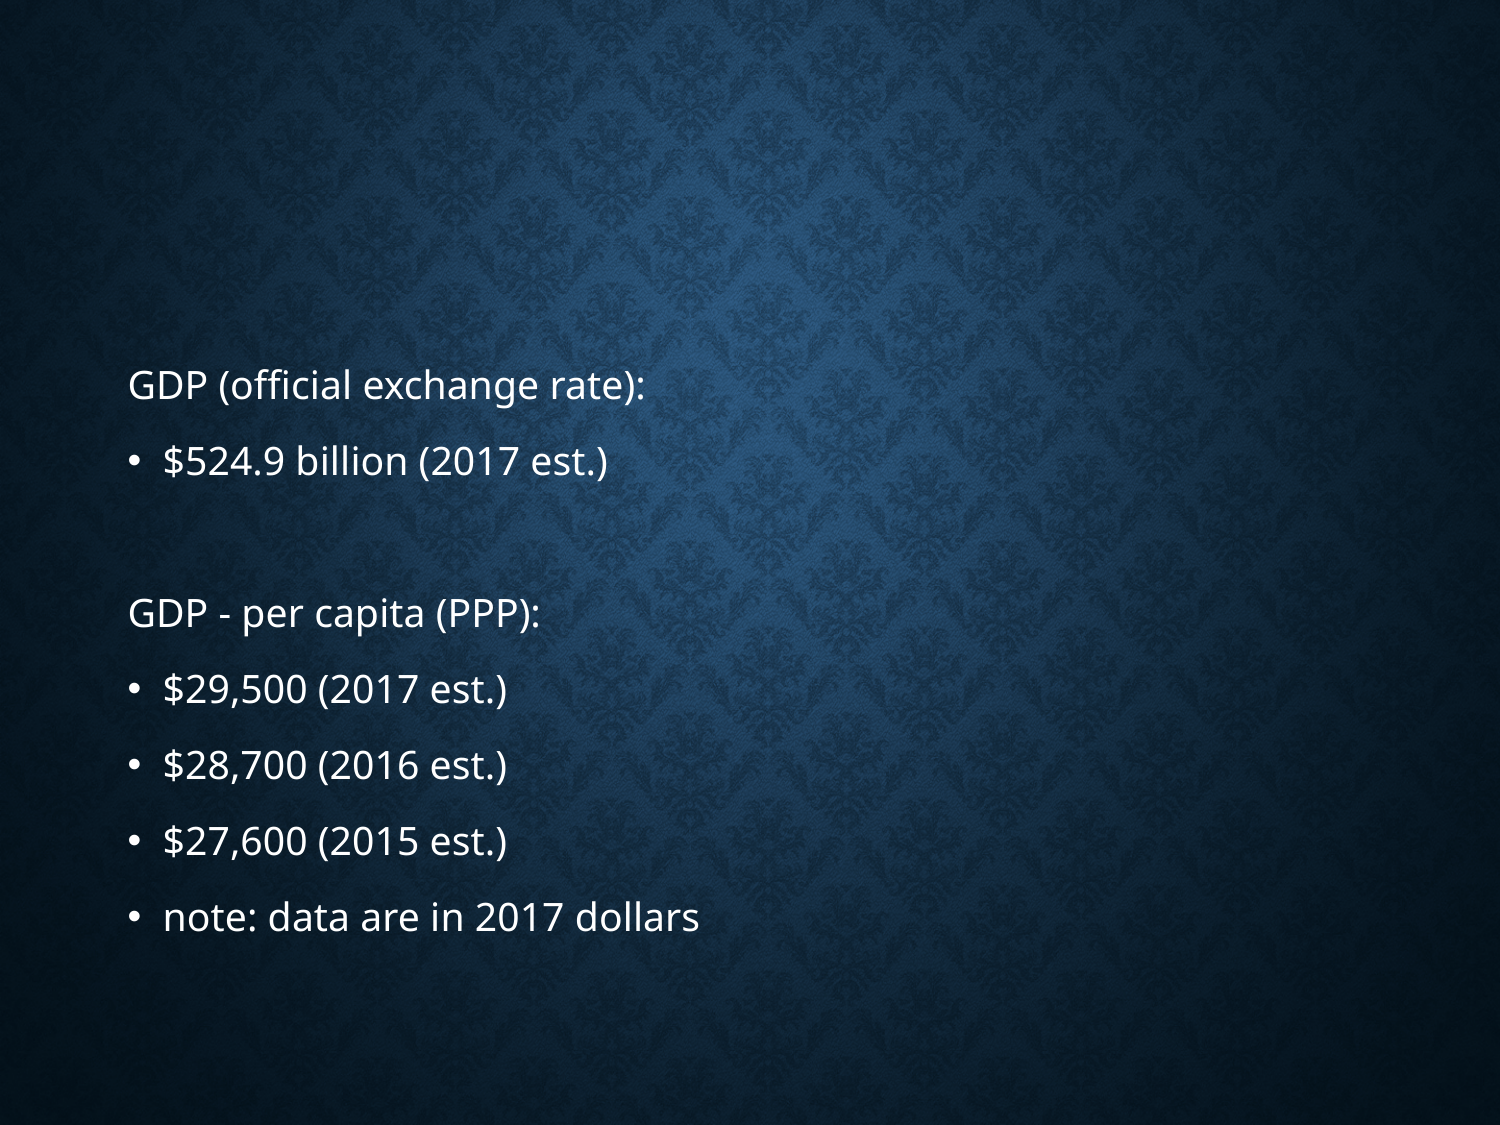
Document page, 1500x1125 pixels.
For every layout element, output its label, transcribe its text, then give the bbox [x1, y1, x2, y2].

list GDP (official exchange rate): $524.9 billion (2017 est.) GDP - per capita (PPP): $29,500 (2017 est.) $28,700 (2016 est.) $27,600 (2015 est.) note: data are in 2017 dollars [112, 343, 1387, 950]
